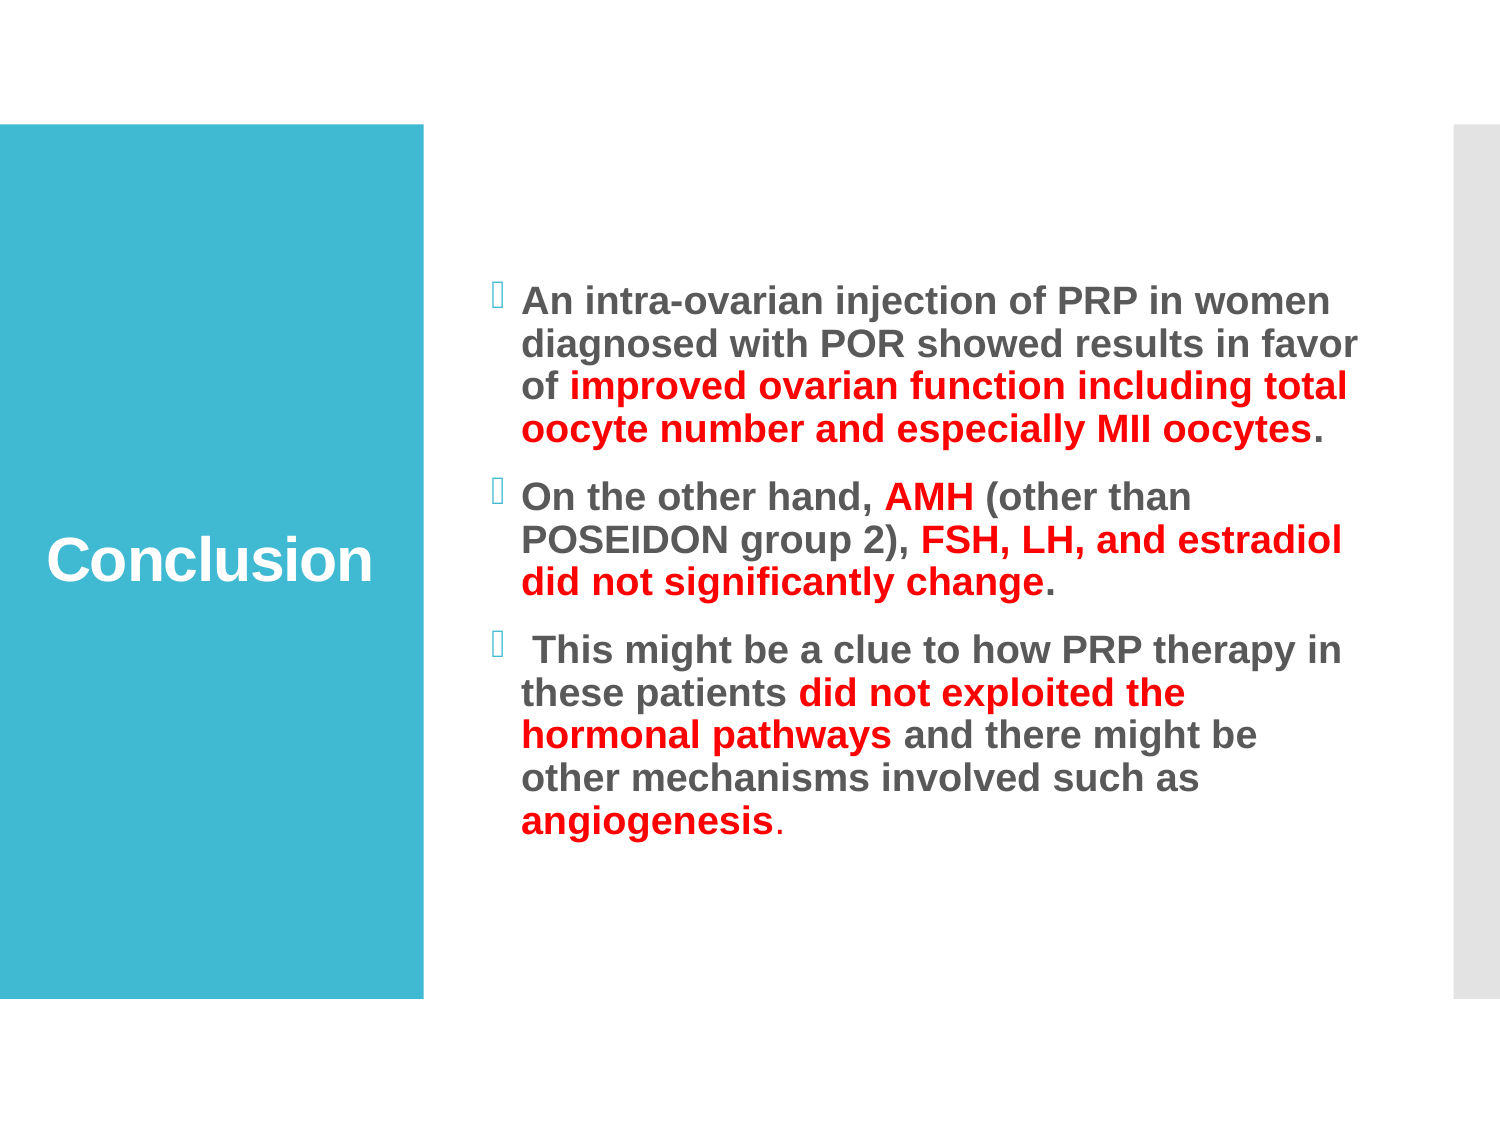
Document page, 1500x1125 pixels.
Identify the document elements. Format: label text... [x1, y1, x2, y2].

list An intra-ovarian injection of PRP in women diagnosed with POR showed results in favor of improved ovarian function including total oocyte number and especially MII oocytes. On the other hand, AMH (other than POSEIDON group 2), FSH, LH, and estradiol did not significantly change. This might be a clue to how PRP therapy in these patients did not exploited the hormonal pathways and there might be other mechanisms involved such as angiogenesis. [476, 141, 1376, 982]
title Conclusion [31, 184, 394, 940]
